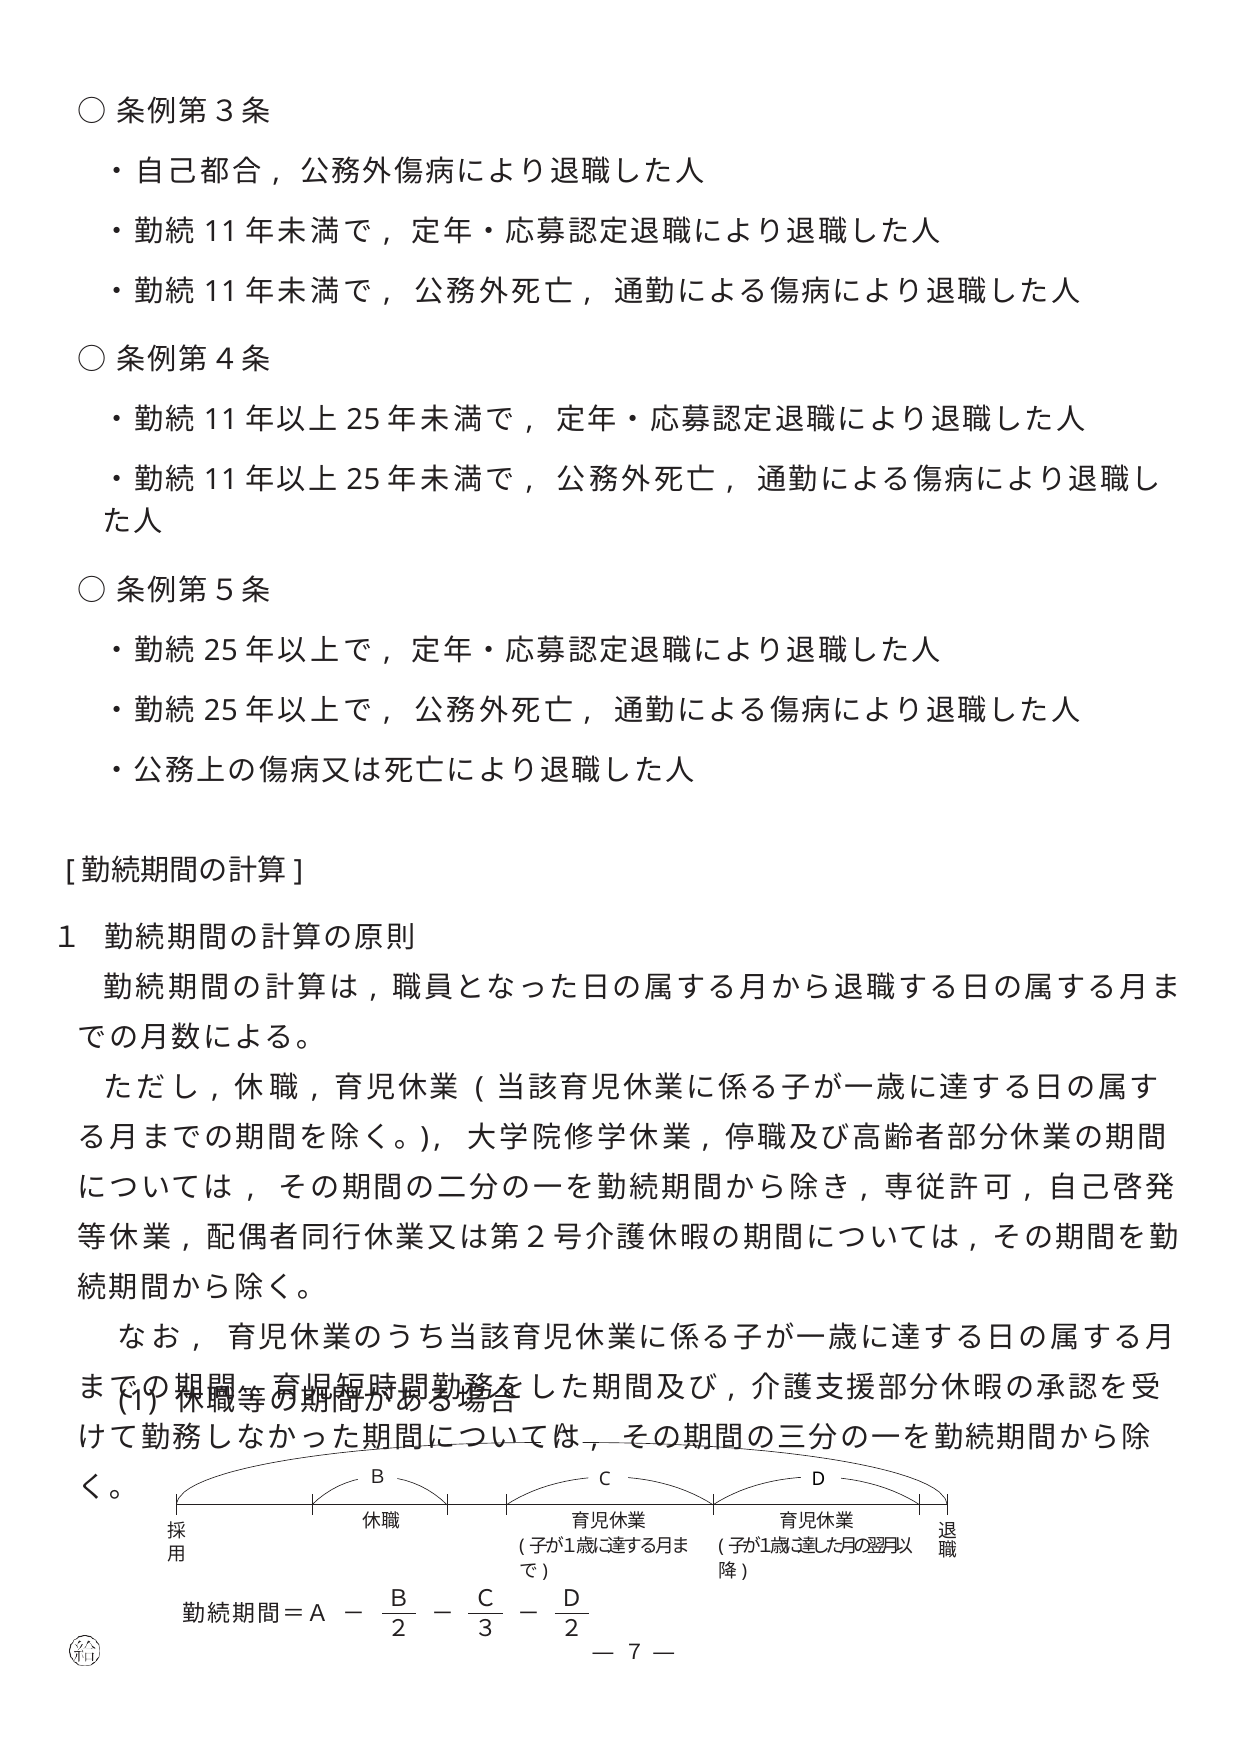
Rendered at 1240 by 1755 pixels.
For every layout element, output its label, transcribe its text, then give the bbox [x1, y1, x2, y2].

text_box ○条例第３条 ・自己都合, 公務外傷病により退職した人 ・勤続11年未満で, 定年・応募認定退職により退職した人 ・勤続11年未満で, 公務外死亡, 通勤による傷病により退職した人 ○条例第４条 ・勤続11年以上25年未満で, 定年・応募認定退職により退職した人 ・勤続11年以上25年未満で, 公務外死亡, 通勤による傷病により退職した人 ○条例第５条 ・勤続25年以上で, 定年・応募認定退職により退職した人 ・勤続25年以上で, 公務外死亡, 通勤による傷病により退職した人 ・公務上の傷病又は死亡により退職した人 [勤続期間の計算] １ 勤続期間の計算の原則 勤続期間の計算は, 職員となった日の属する月から退職する日の属する月までの月数による｡ ただし, 休職, 育児休業 (当該育児休業に係る子が一歳に達する日の属する月までの期間を除く｡), 大学院修学休業, 停職及び高齢者部分休業の期間については, その期間の二分の一を勤続期間から除き, 専従許可, 自己啓発等休業, 配偶者同行休業又は第２号介護休暇の期間については, その期間を勤続期間から除く｡ なお, 育児休業のうち当該育児休業に係る子が一歳に達する日の属する月までの期間, 育児短時間勤務をした期間及び, 介護支援部分休暇の承認を受けて勤務しなかった期間については, その期間の三分の一を勤続期間から除く｡ [50, 27, 1189, 1582]
slide_number ― ７ ― [590, 1639, 679, 1755]
picture [69, 1635, 100, 1666]
text_box Ａ [551, 1416, 575, 1440]
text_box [800, 1464, 841, 1494]
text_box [588, 1464, 629, 1494]
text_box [357, 1462, 398, 1492]
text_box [179, 1578, 590, 1642]
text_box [165, 1441, 960, 1565]
